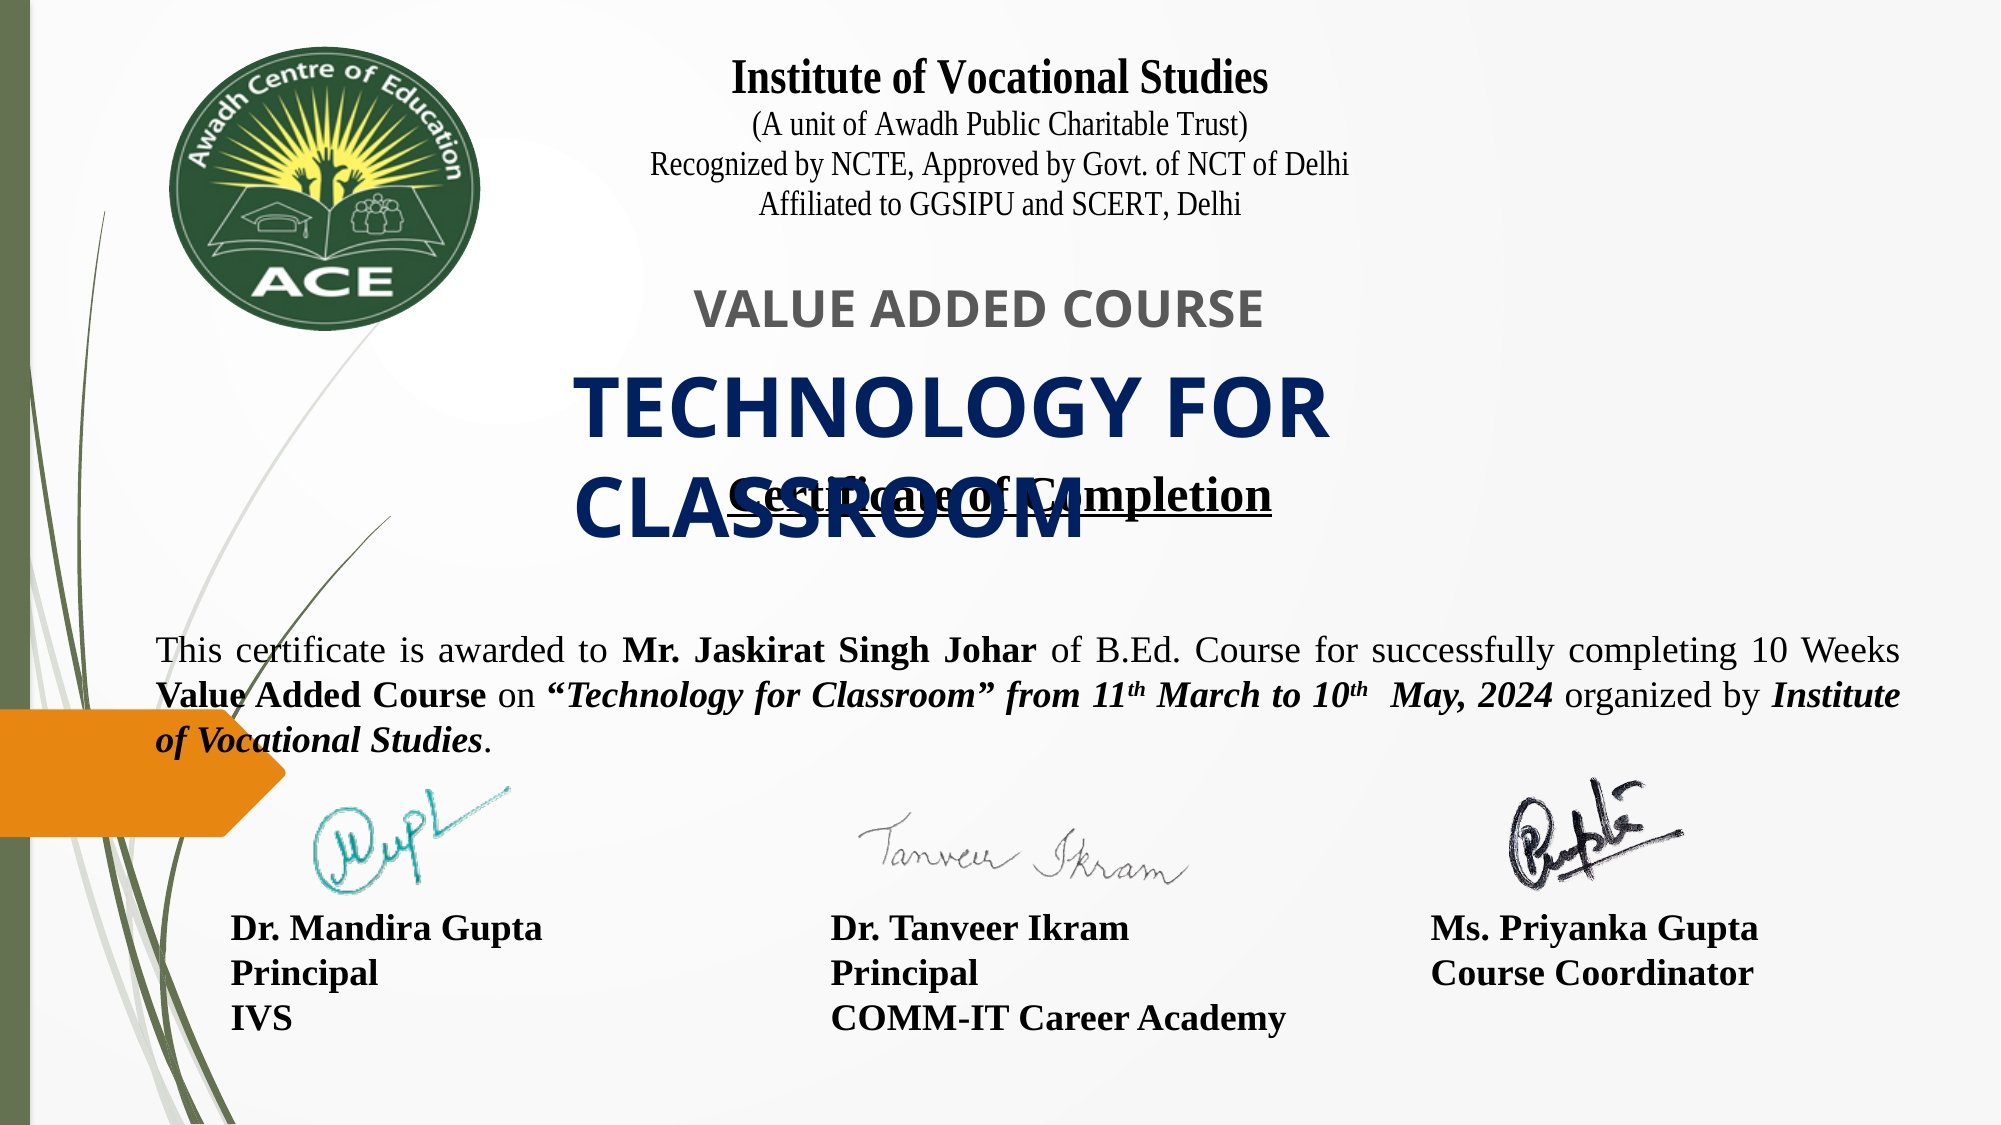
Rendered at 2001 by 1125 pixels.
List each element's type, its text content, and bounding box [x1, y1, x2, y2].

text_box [302, 768, 1697, 902]
picture [168, 46, 1676, 332]
subtitle VALUE ADDED COURSE [678, 268, 1395, 346]
text_box This certificate is awarded to Mr. Jaskirat Singh Johar of B.Ed. Course for successfully completing 10 Weeks Value Added Course on “Technology for Classroom” from 11th March to 10th May, 2024 organized by Institute of Vocational Studies. [140, 617, 1916, 768]
text_box Certificate of Completion [605, 453, 1395, 529]
text_box Dr. Mandira Gupta Dr. Tanveer Ikram Ms. Priyanka Gupta Principal Principal Course Coordinator IVS COMM-IT Career Academy [65, 895, 1825, 1046]
text_box TECHNOLOGY FOR CLASSROOM [557, 346, 1553, 425]
